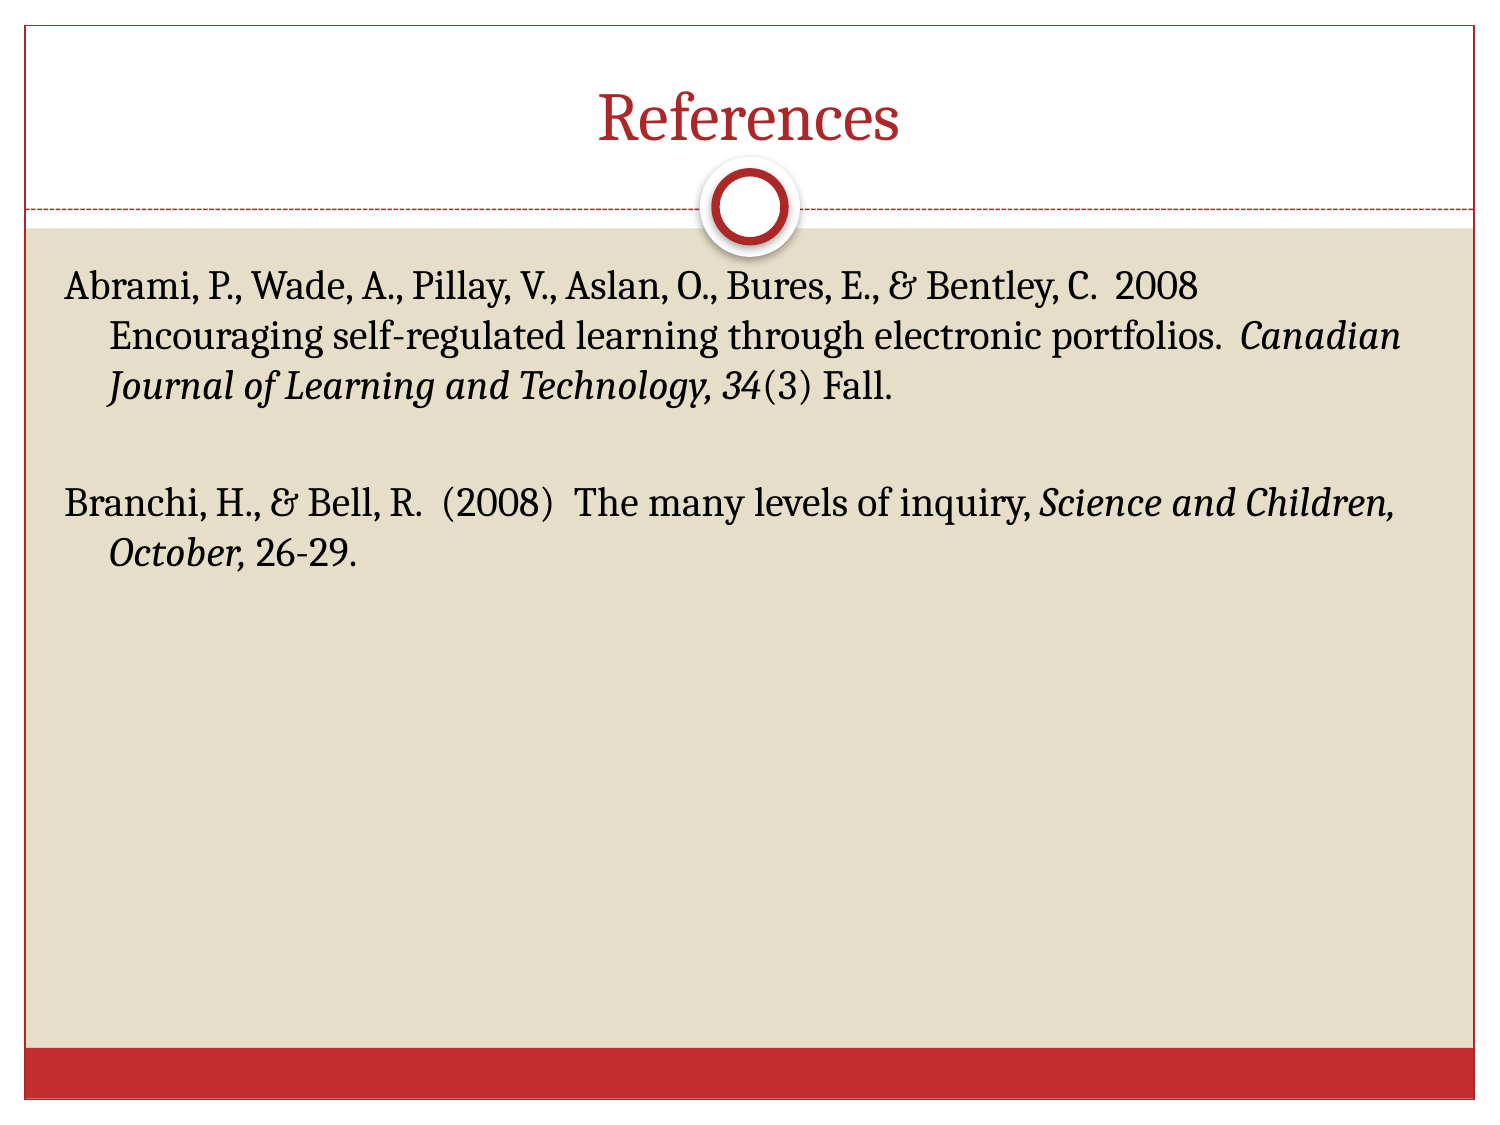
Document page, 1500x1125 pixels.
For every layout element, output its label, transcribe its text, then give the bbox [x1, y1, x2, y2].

title References [49, 37, 1450, 162]
list Abrami, P., Wade, A., Pillay, V., Aslan, O., Bures, E., & Bentley, C. 2008 Encouraging self-regulated learning through electronic portfolios. Canadian Journal of Learning and Technology, 34(3) Fall. Branchi, H., & Bell, R. (2008) The many levels of inquiry, Science and Children, October, 26-29. [49, 250, 1445, 1001]
